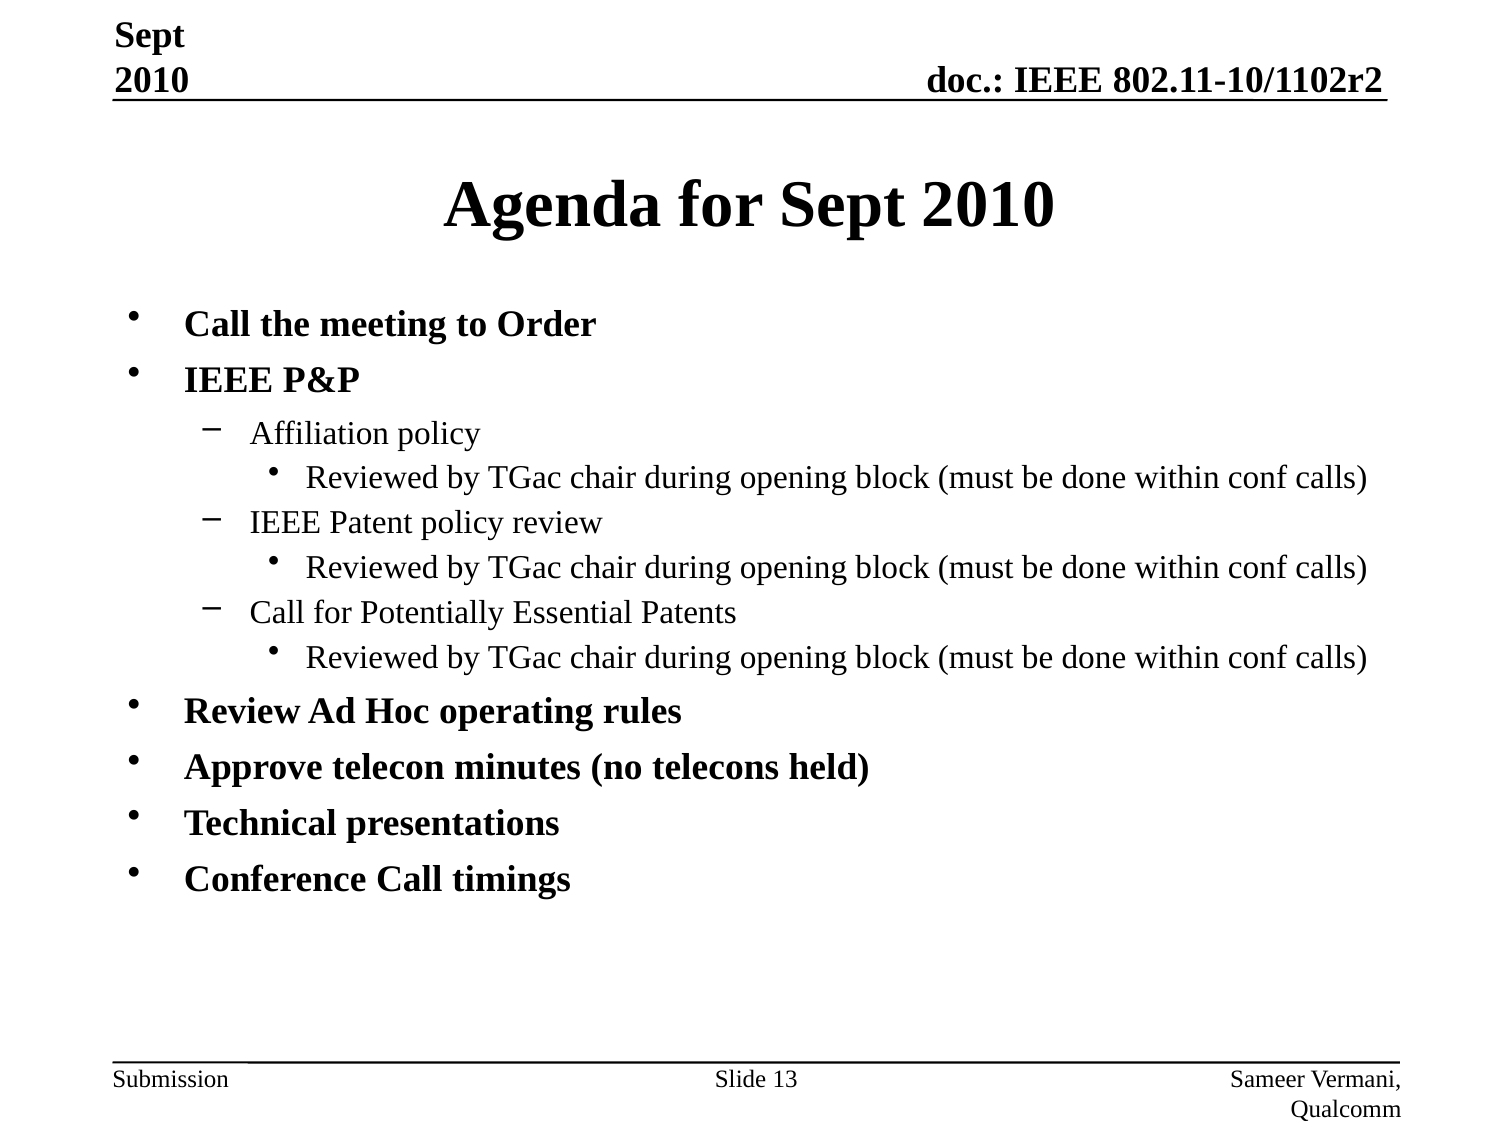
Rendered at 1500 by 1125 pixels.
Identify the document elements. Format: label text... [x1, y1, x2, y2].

title Agenda for Sept 2010 [112, 112, 1388, 288]
slide_number Slide 13 [712, 1061, 800, 1093]
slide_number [114, 54, 268, 101]
list Call the meeting to Order IEEE P&P Affiliation policy Reviewed by TGac chair during opening block (must be done within conf calls) IEEE Patent policy review Reviewed by TGac chair during opening block (must be done within conf calls) Call for Potentially Essential Patents Reviewed by TGac chair during opening block (must be done within conf calls) Review Ad Hoc operating rules Approve telecon minutes (no telecons held) Technical presentations Conference Call timings [112, 299, 1388, 976]
footer Sameer Vermani, Qualcomm [1135, 1061, 1402, 1093]
